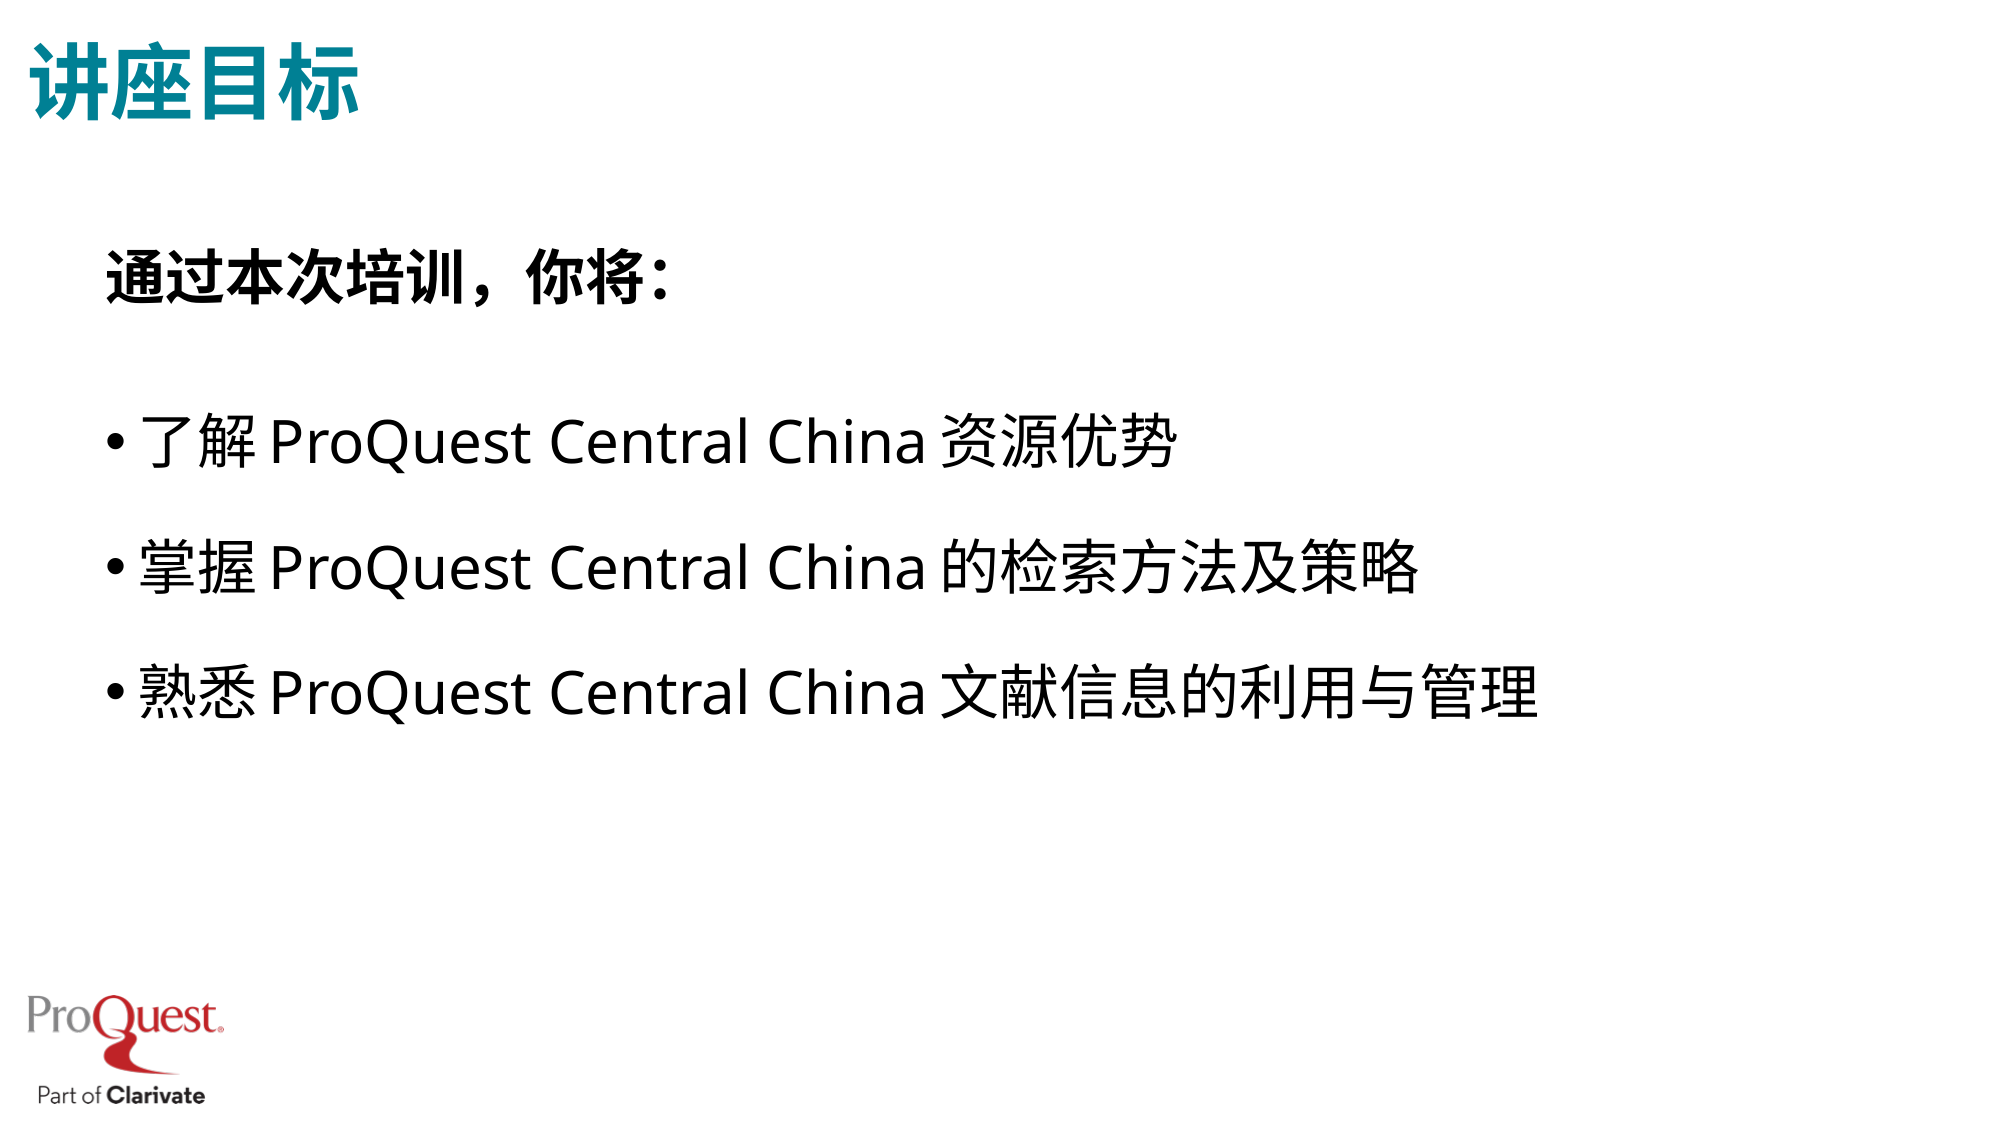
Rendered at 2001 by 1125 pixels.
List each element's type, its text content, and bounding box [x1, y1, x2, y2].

picture [27, 995, 224, 1104]
title 讲座目标 [27, 34, 1617, 144]
list 通过本次培训，你将： 了解ProQuest Central China资源优势 掌握ProQuest Central China的检索方法及策略 熟悉ProQuest Central China文献信息的利用与管理 [90, 240, 1940, 737]
